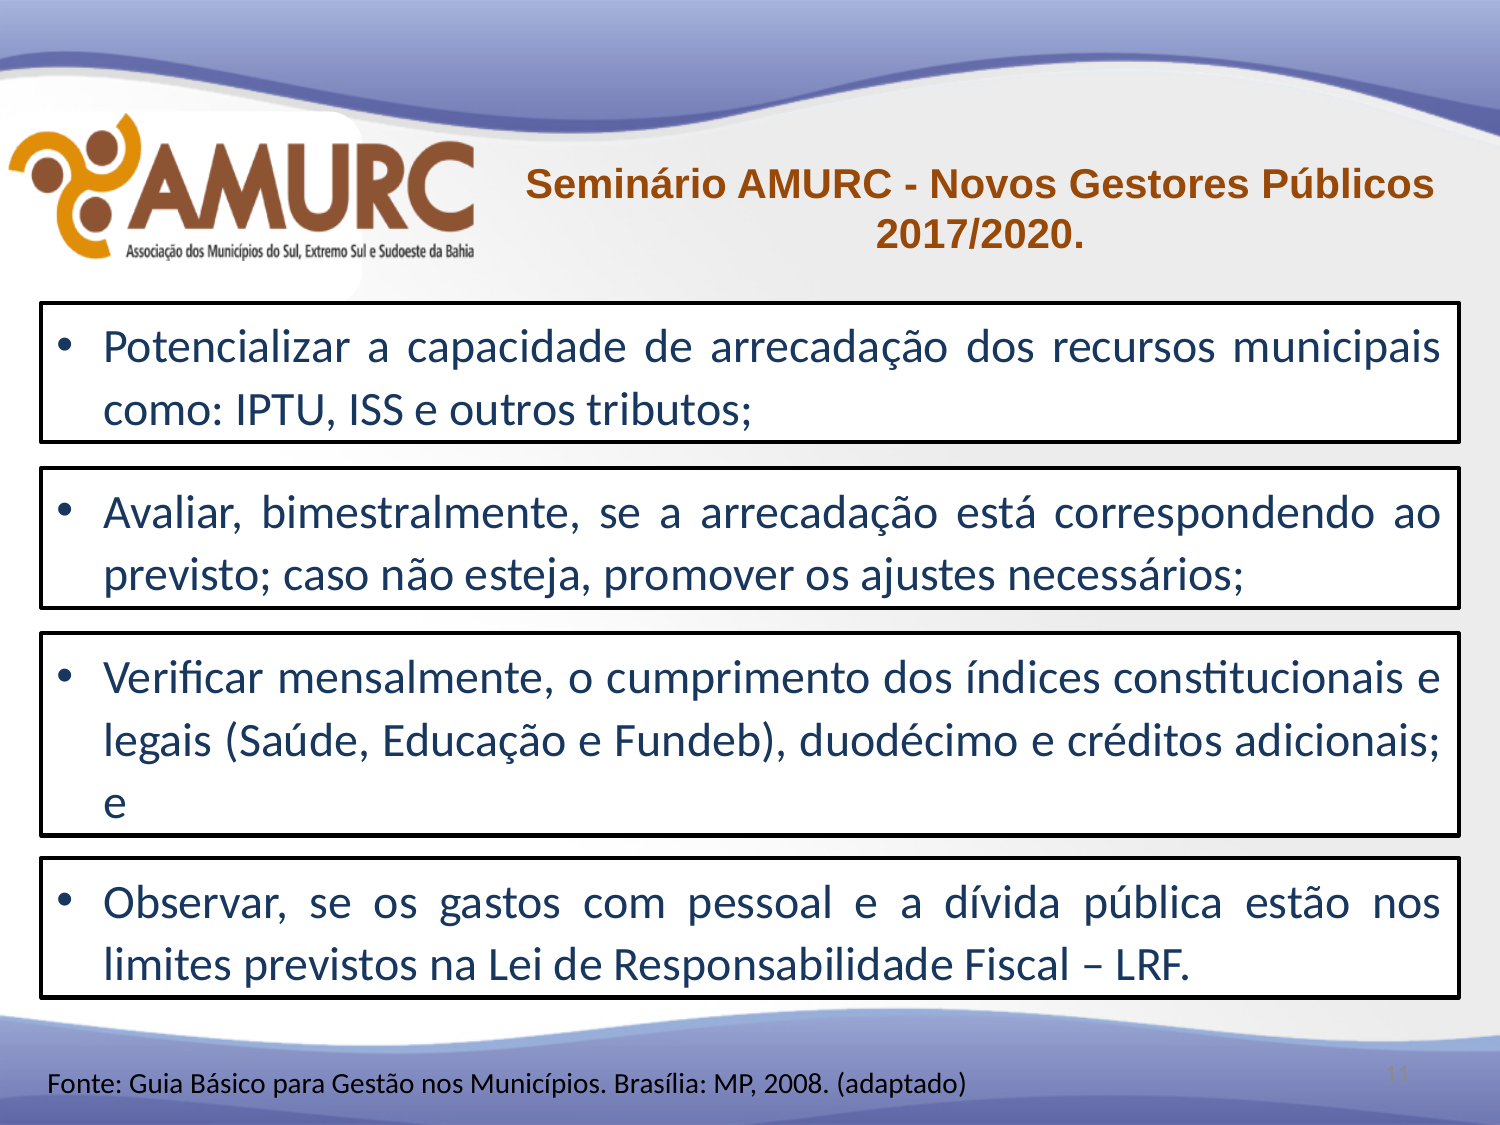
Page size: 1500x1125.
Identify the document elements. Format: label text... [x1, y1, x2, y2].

text_box Potencializar a capacidade de arrecadação dos recursos municipais como: IPTU, ISS e outros tributos; [39, 301, 1461, 444]
text_box Observar, se os gastos com pessoal e a dívida pública estão nos limites previstos na Lei de Responsabilidade Fiscal – LRF. [39, 856, 1461, 1000]
slide_number 11 [1074, 1042, 1425, 1103]
text_box Fonte: Guia Básico para Gestão nos Municípios. Brasília: MP, 2008. (adaptado) [32, 1056, 1105, 1107]
text_box Verificar mensalmente, o cumprimento dos índices constitucionais e legais (Saúde, Educação e Fundeb), duodécimo e créditos adicionais; e [39, 631, 1461, 838]
text_box Avaliar, bimestralmente, se a arrecadação está correspondendo ao previsto; caso não esteja, promover os ajustes necessários; [39, 466, 1461, 610]
picture [0, 0, 1500, 1125]
